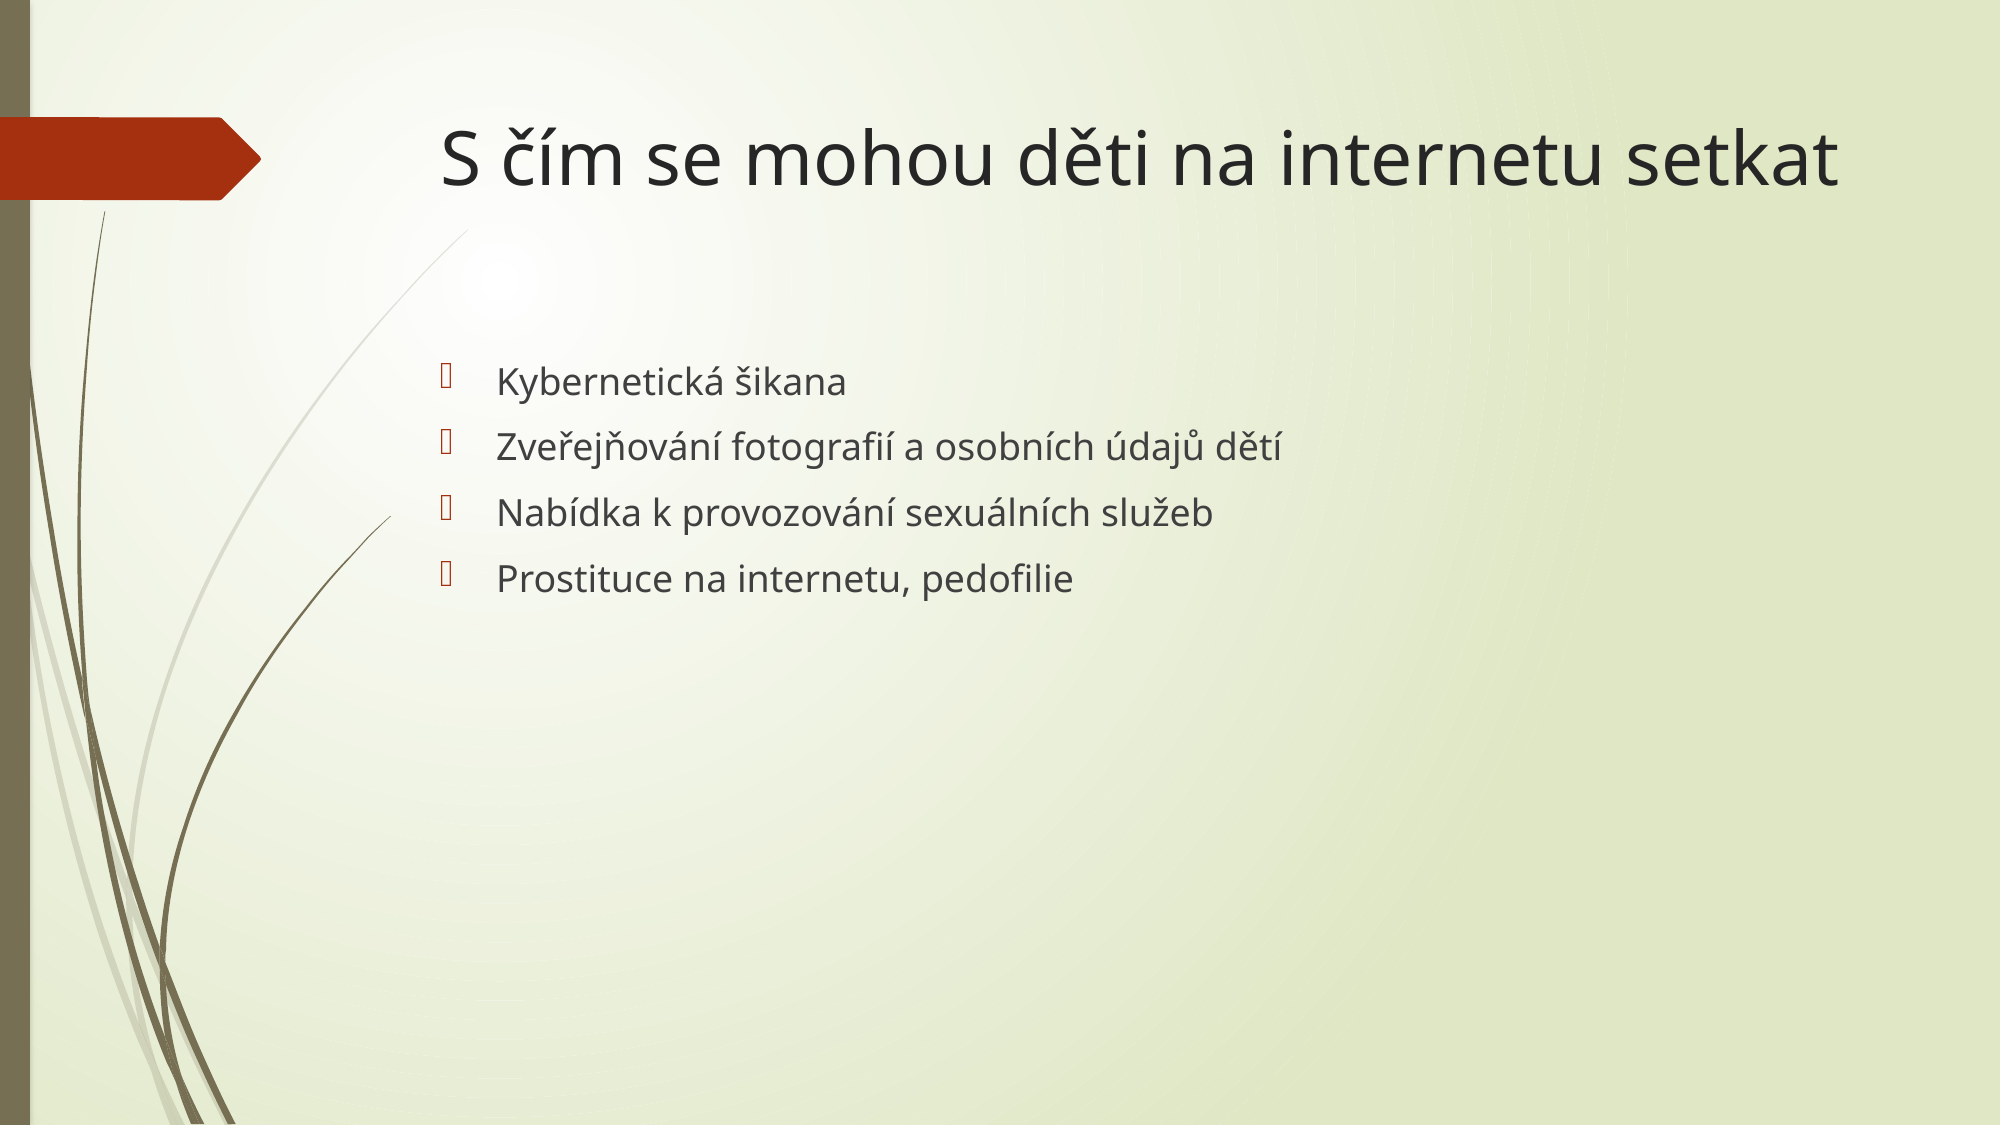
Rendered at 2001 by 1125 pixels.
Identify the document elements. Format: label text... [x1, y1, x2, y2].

title S čím se mohou děti na internetu setkat [425, 102, 1888, 313]
list Kybernetická šikana Zveřejňování fotografií a osobních údajů dětí Nabídka k provozování sexuálních služeb Prostituce na internetu, pedofilie [424, 350, 1888, 970]
